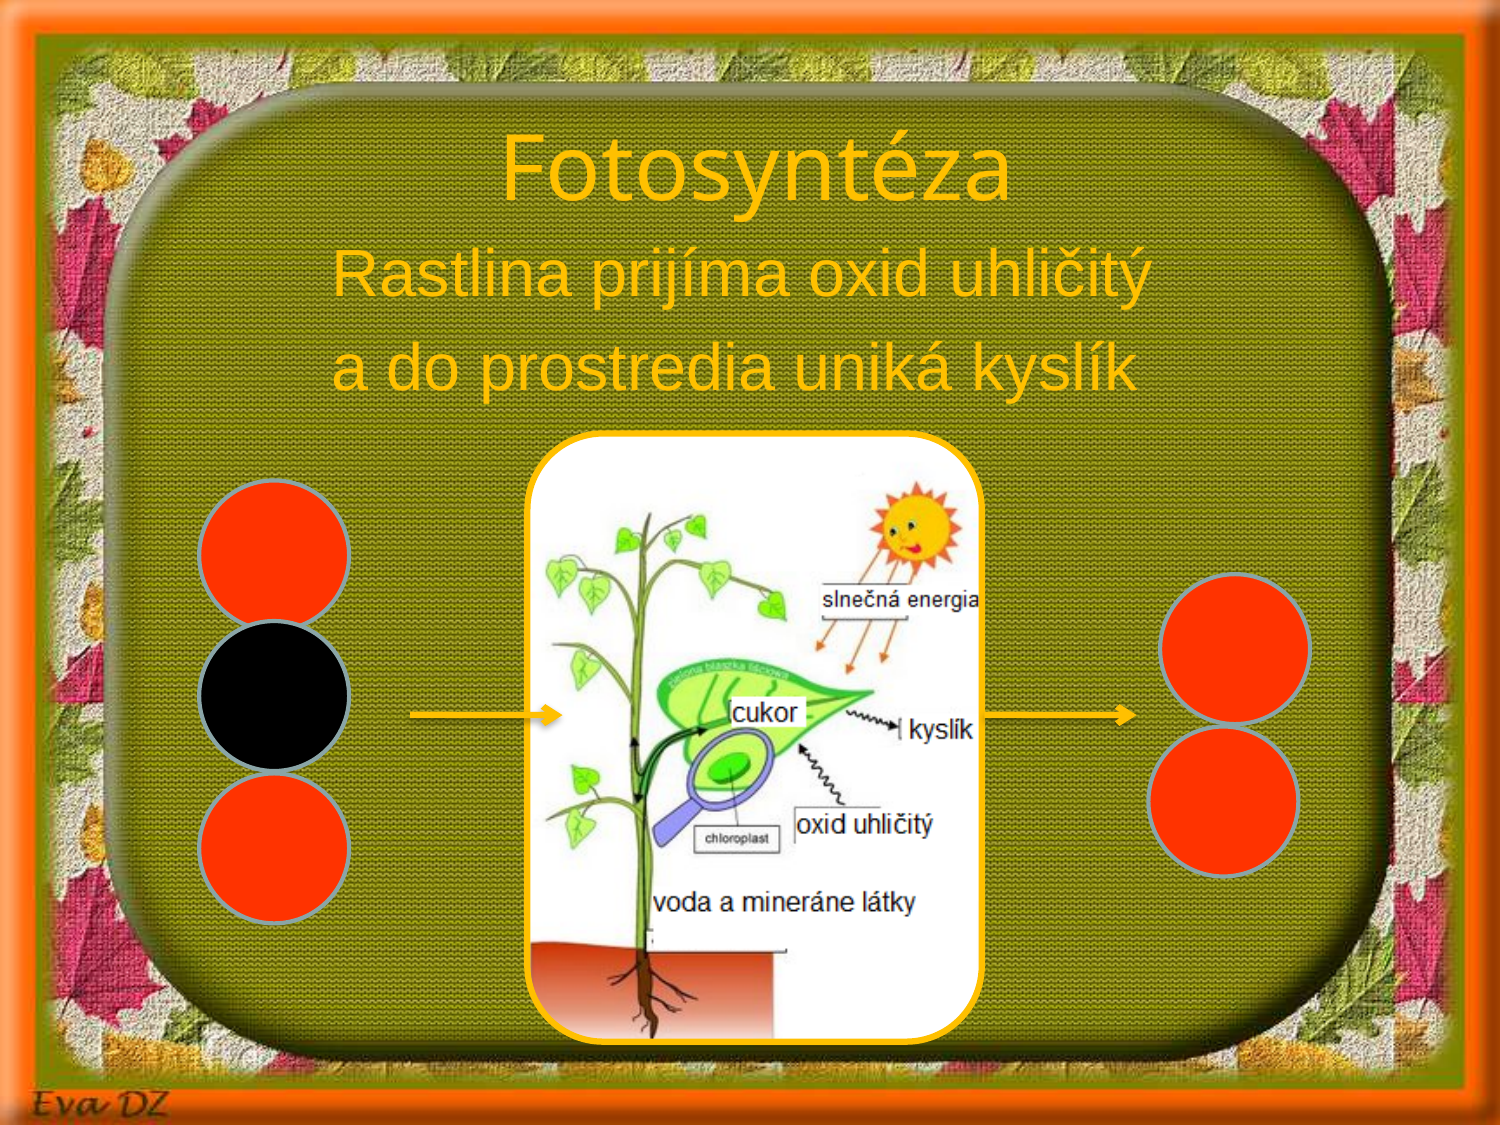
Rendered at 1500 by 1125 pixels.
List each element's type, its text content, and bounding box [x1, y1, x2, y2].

list Rastlina prijíma oxid uhličitý a do prostredia uniká kyslík [316, 222, 1184, 966]
title Fotosyntéza [81, 70, 1433, 259]
text_box [197, 772, 352, 926]
text_box [1146, 724, 1301, 879]
text_box [197, 478, 352, 626]
text_box [1157, 572, 1313, 727]
text_box [197, 618, 352, 774]
picture [0, 0, 1500, 1125]
